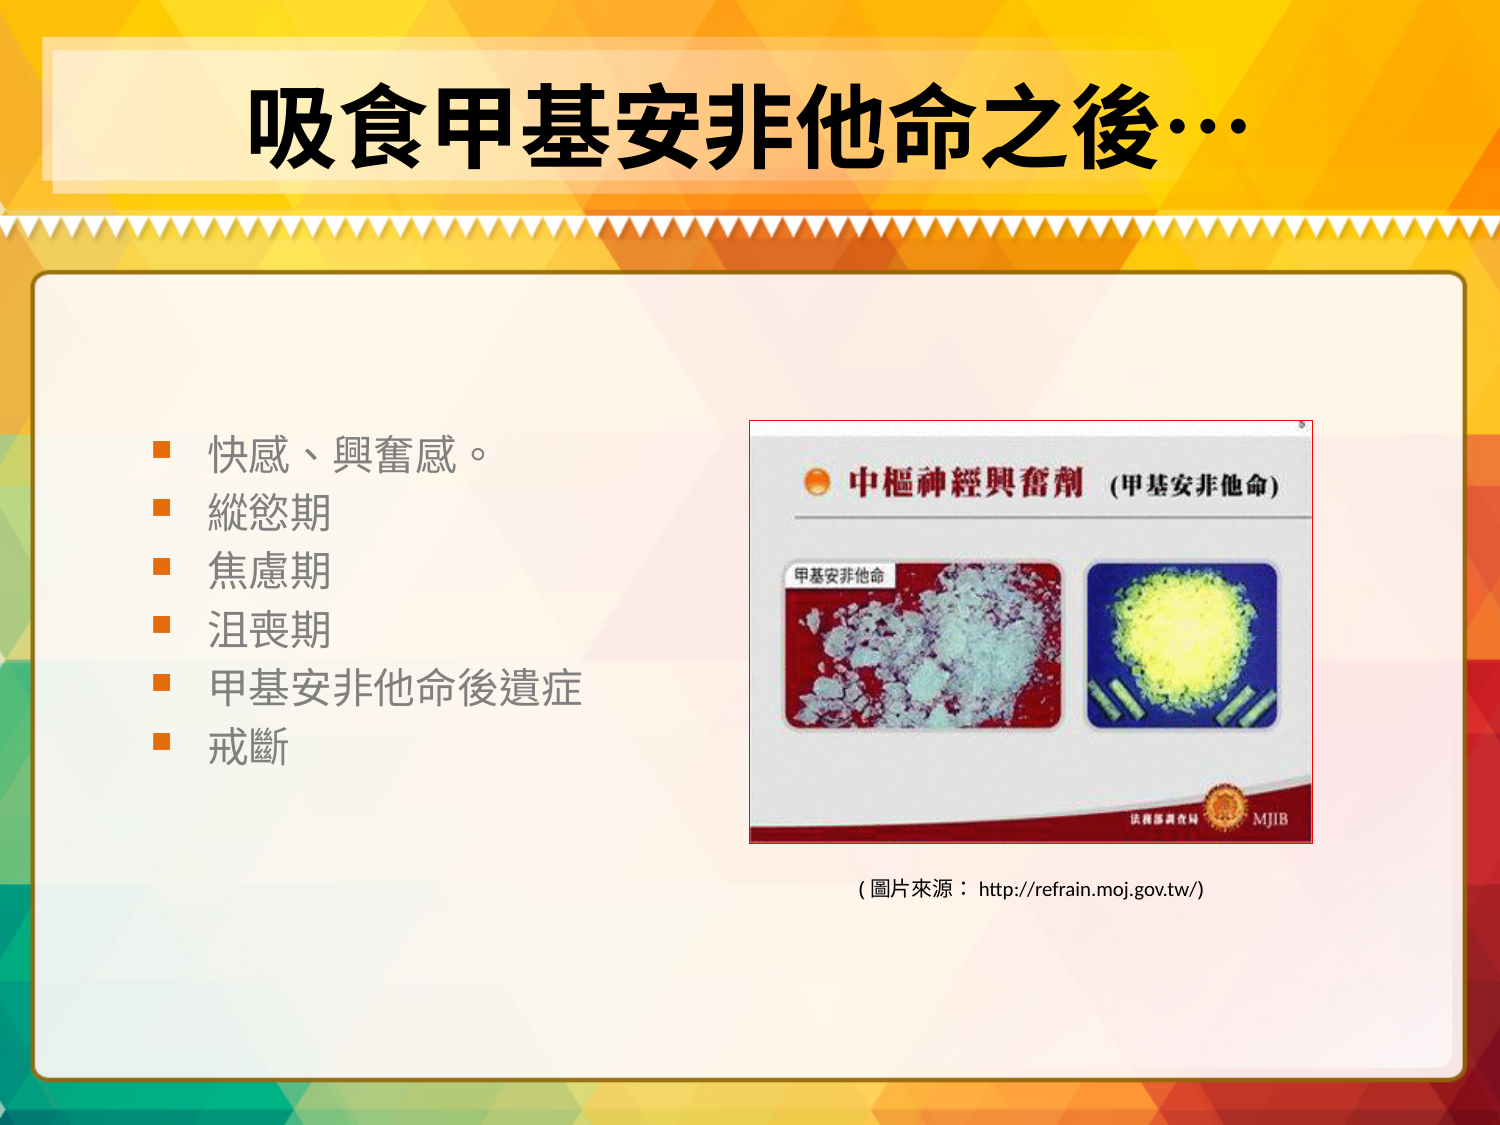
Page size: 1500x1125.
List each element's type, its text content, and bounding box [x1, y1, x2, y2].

title 吸食甲基安非他命之後… [75, 30, 1425, 219]
picture [0, 0, 1500, 1125]
text_box (圖片來源：http://refrain.moj.gov.tw/) [842, 866, 1220, 910]
list 快感、興奮感。 縱慾期 焦慮期 沮喪期 甲基安非他命後遺症 戒斷 [135, 420, 1495, 1125]
